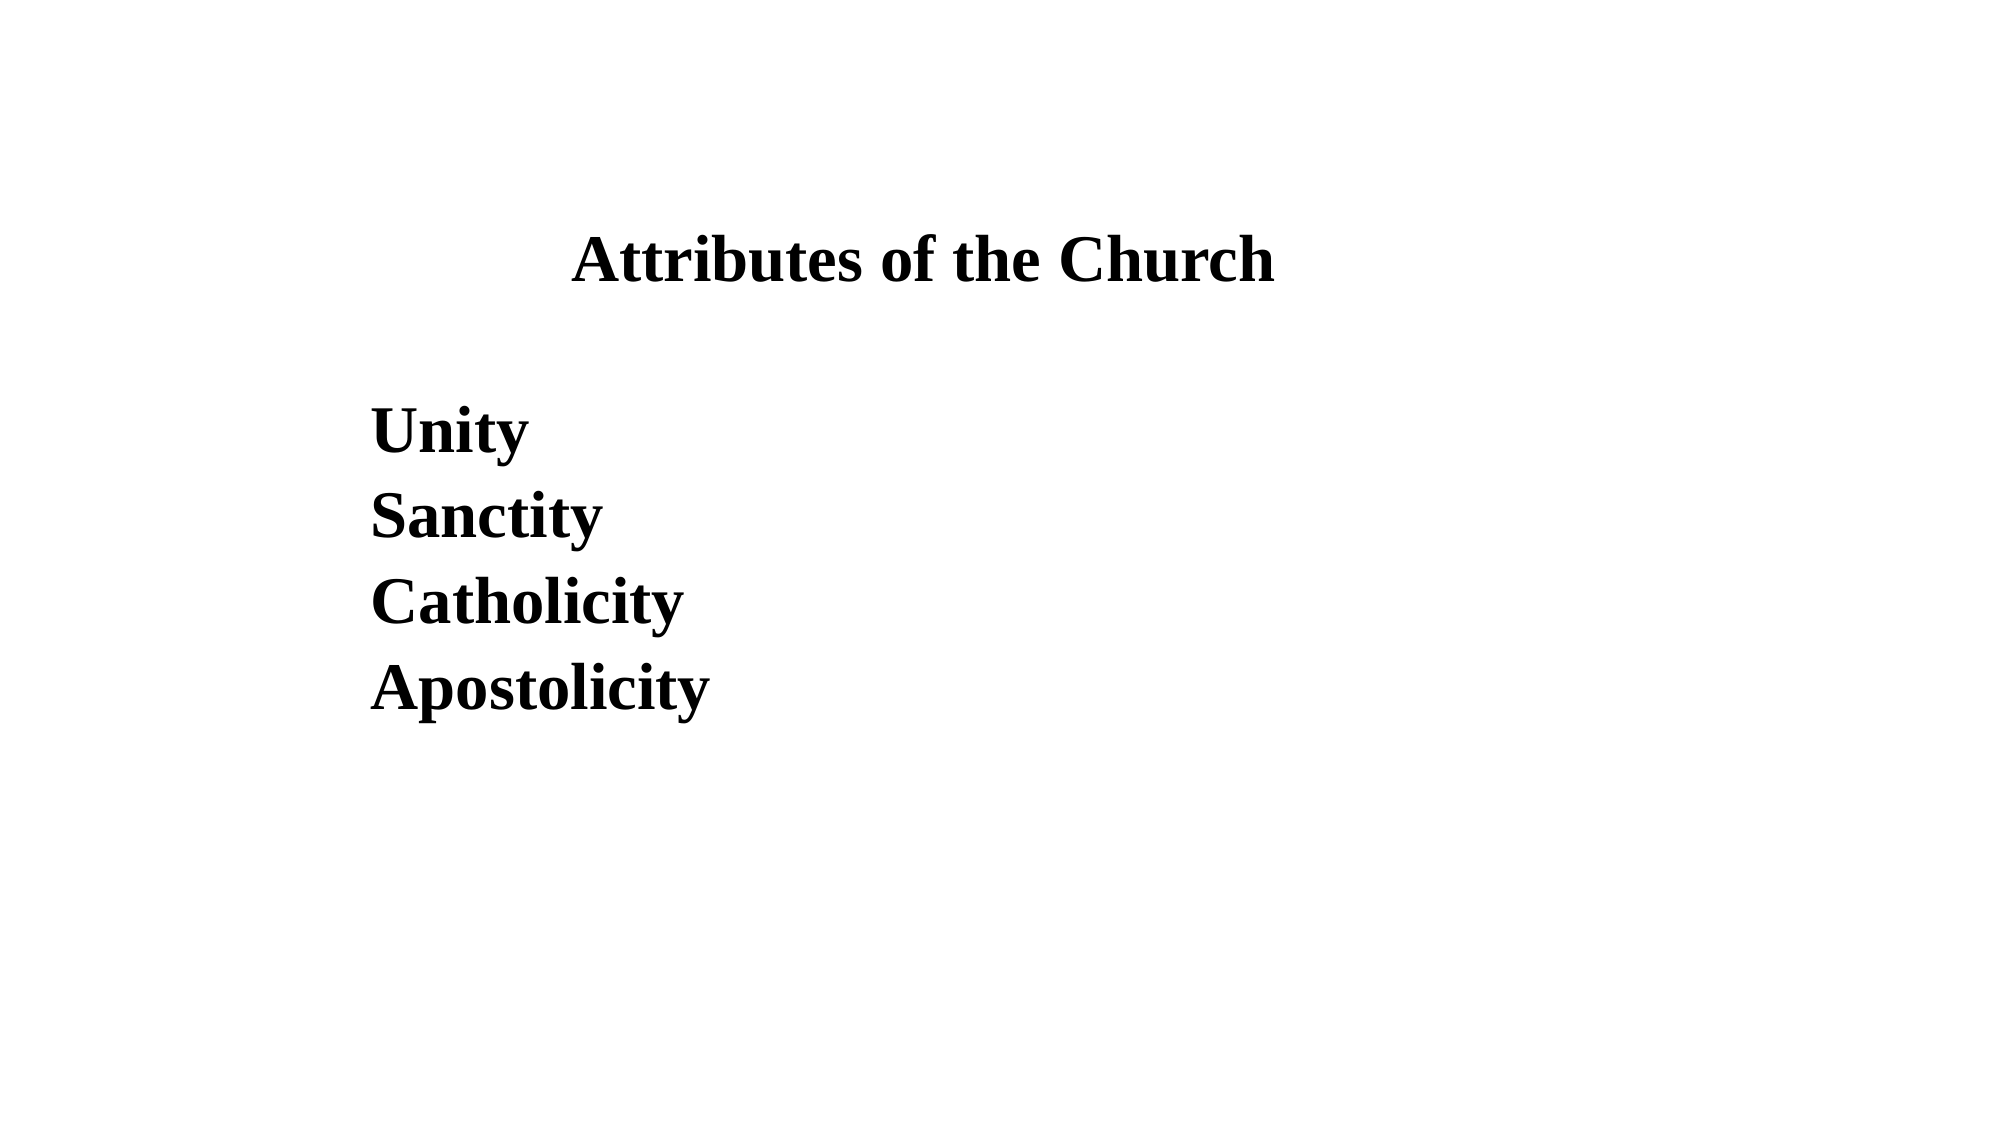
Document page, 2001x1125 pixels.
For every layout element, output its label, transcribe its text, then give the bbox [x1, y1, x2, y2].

list Attributes of the Church Unity Sanctity Catholicity Apostolicity [355, 201, 1602, 800]
